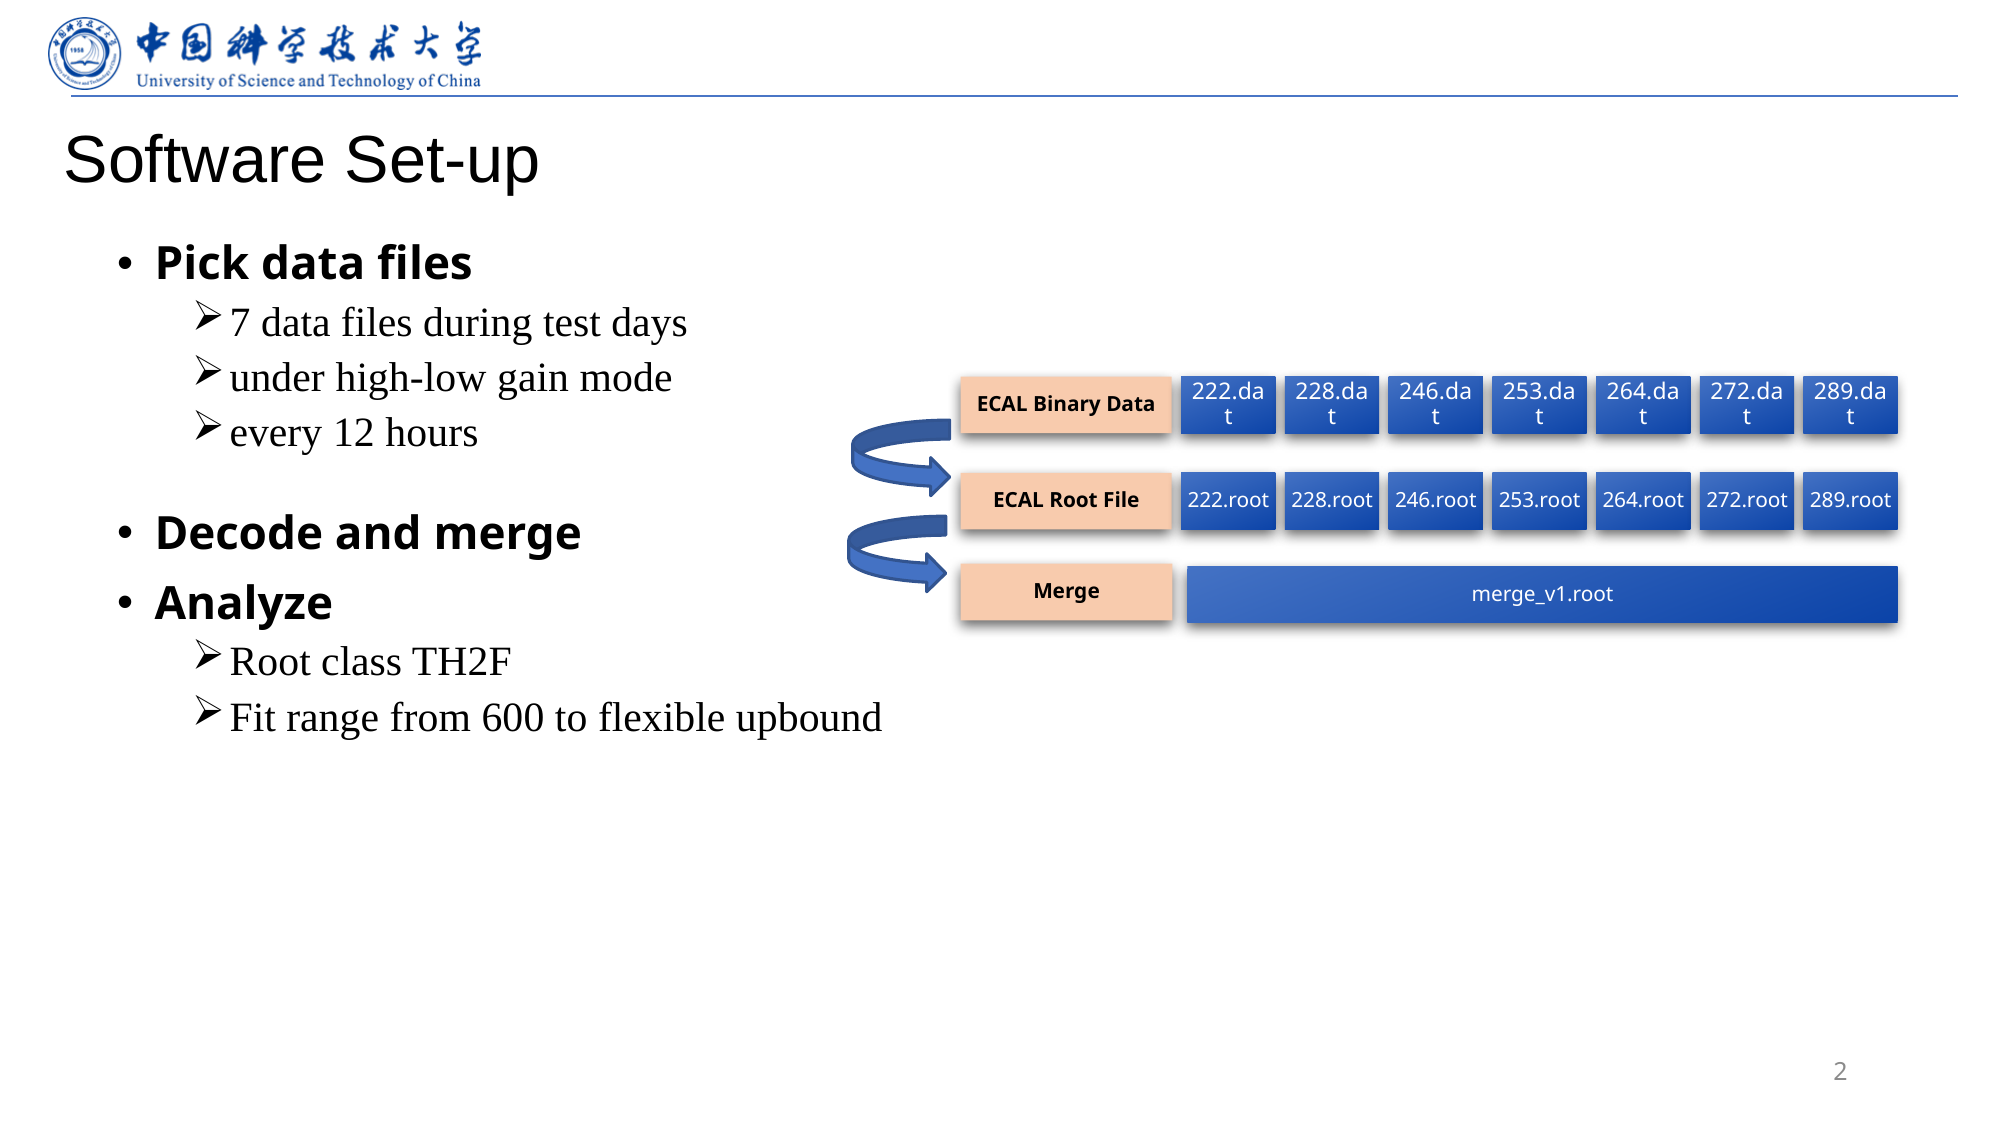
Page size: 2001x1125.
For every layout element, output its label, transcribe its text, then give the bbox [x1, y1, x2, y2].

text_box [847, 514, 948, 594]
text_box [959, 447, 1899, 555]
list Pick data files 7 data files during test days under high-low gain mode every 12 hours Decode and merge Analyze Root class TH2F Fit range from 600 to flexible upbound [102, 232, 1828, 947]
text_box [1186, 565, 1899, 624]
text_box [959, 351, 1899, 445]
picture [48, 17, 481, 90]
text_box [959, 538, 1174, 646]
slide_number 2 [1412, 1042, 1863, 1103]
title Software Set-up [48, 105, 1716, 218]
text_box [851, 418, 949, 498]
